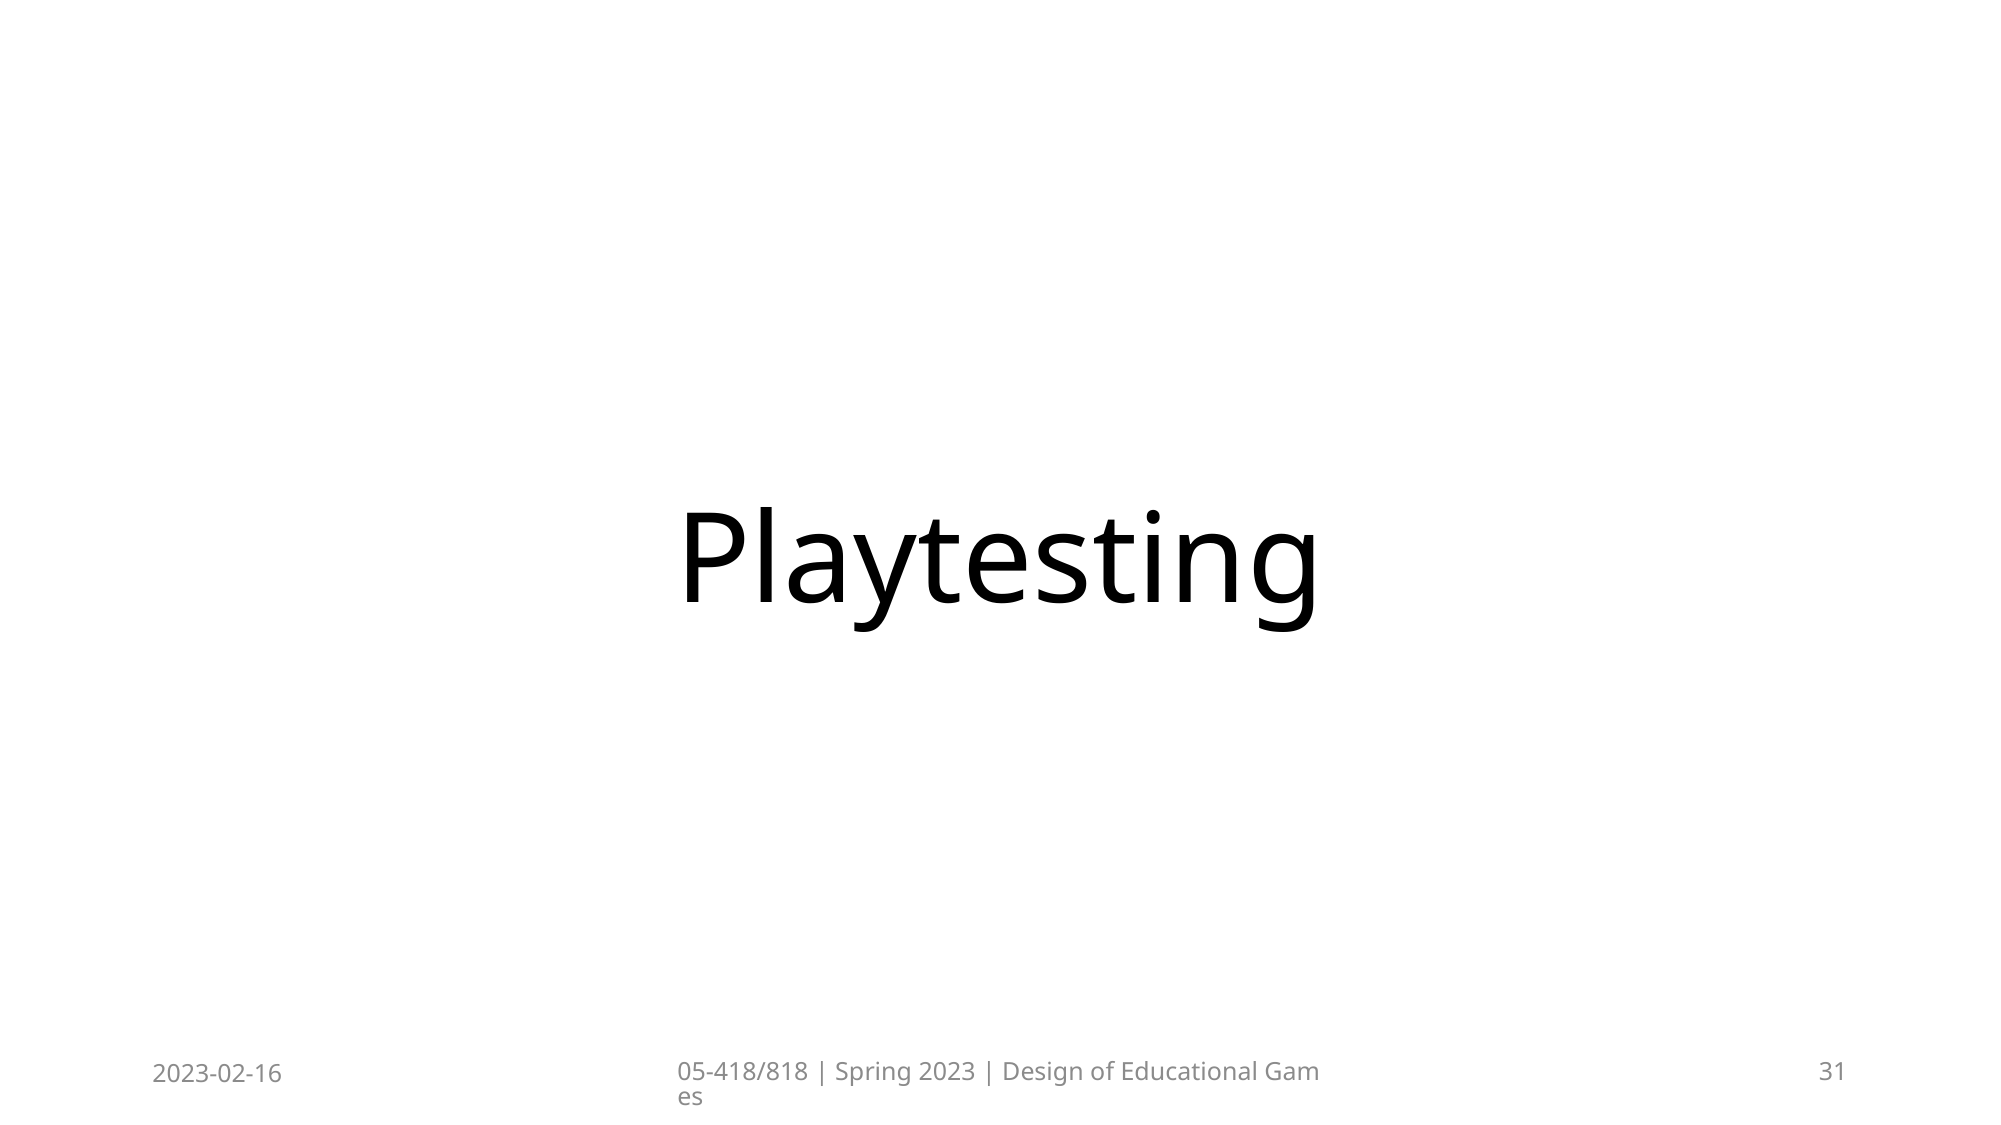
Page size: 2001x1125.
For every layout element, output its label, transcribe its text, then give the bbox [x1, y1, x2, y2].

slide_number 31 [1412, 1042, 1863, 1103]
footer 05-418/818 | Spring 2023 | Design of Educational Games [662, 1042, 1338, 1103]
title Playtesting [249, 366, 1750, 759]
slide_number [137, 1042, 588, 1103]
